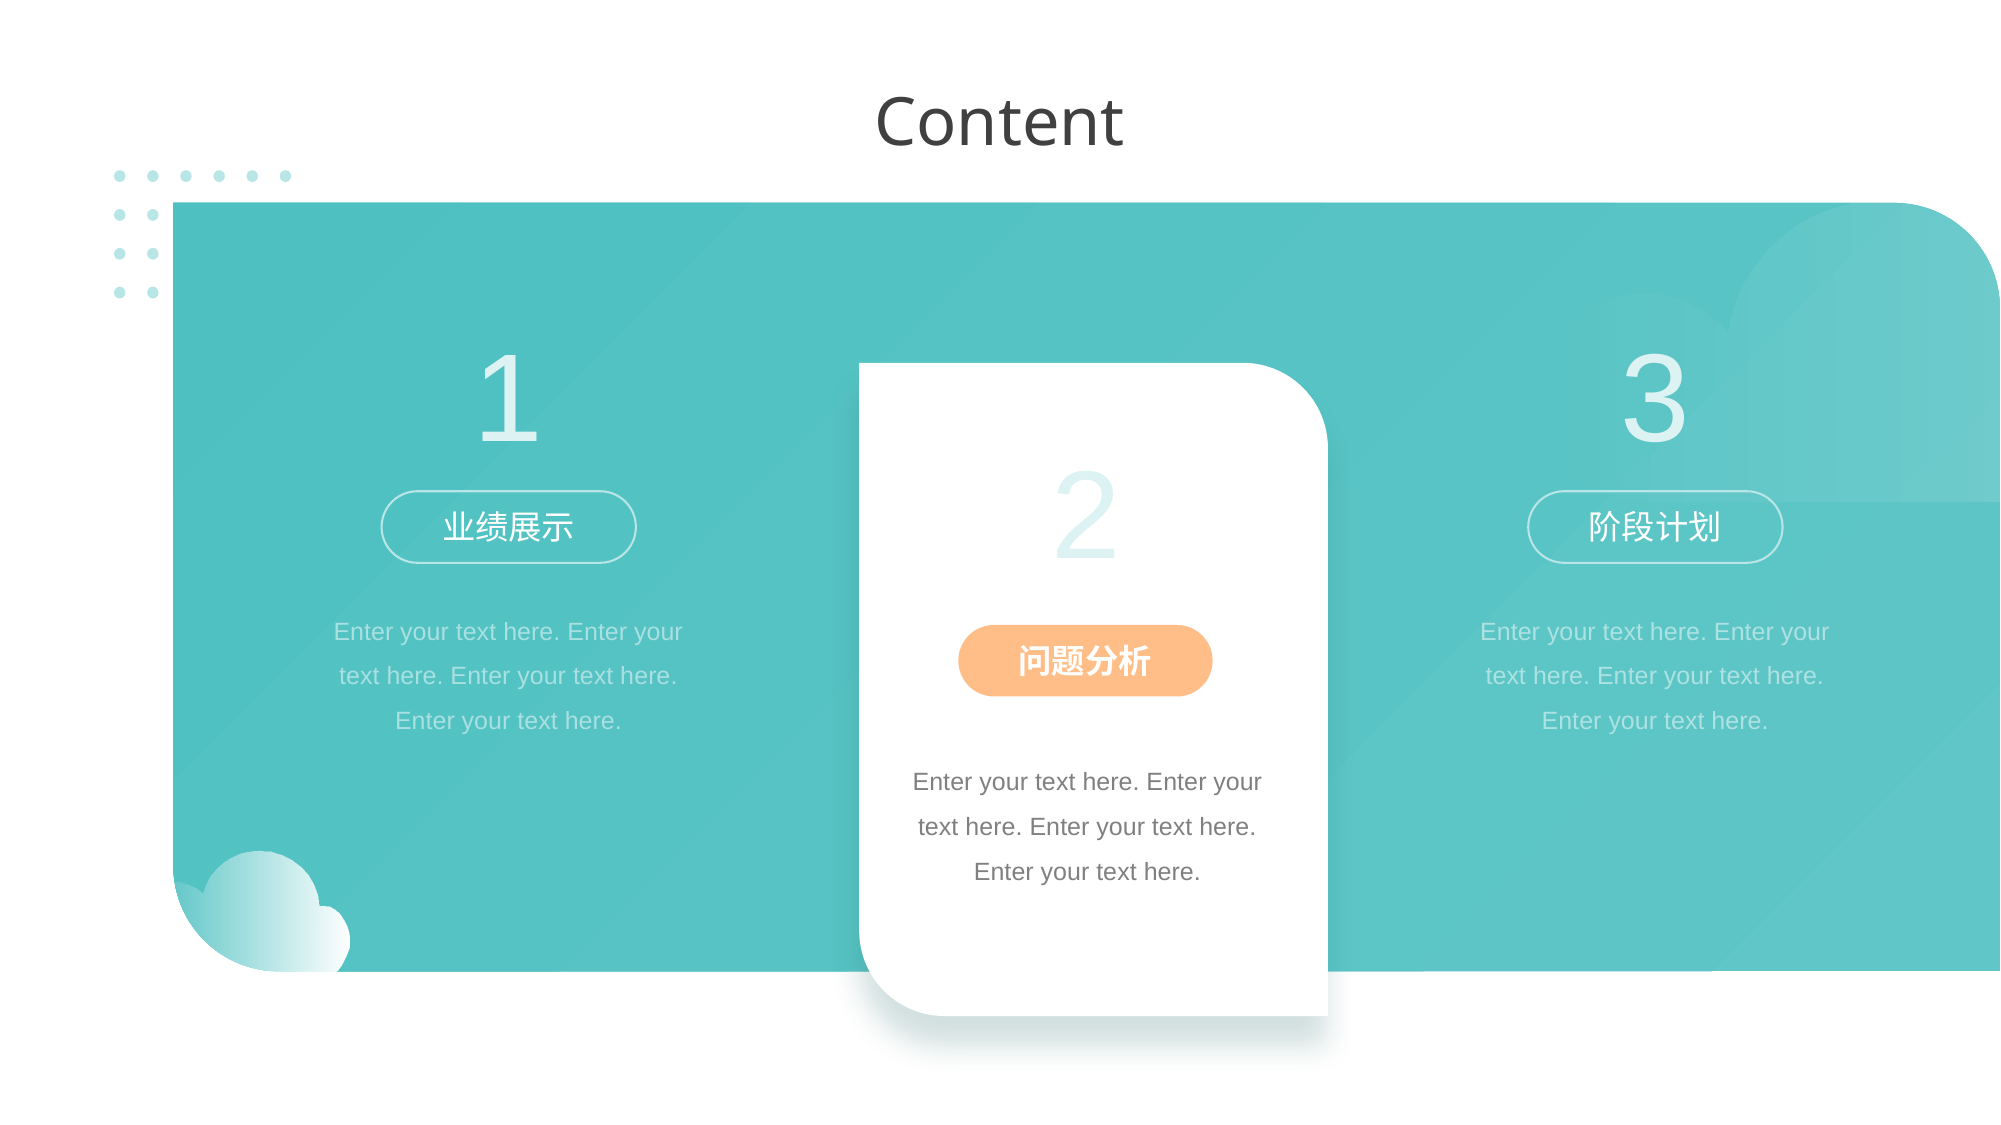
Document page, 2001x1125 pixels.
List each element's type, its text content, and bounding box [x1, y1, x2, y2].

text_box [957, 623, 1214, 698]
text_box 问题分析 [1004, 632, 1167, 688]
text_box 3 [1605, 308, 1705, 474]
text_box [172, 201, 2000, 973]
text_box [1541, 200, 2000, 502]
text_box Enter your text here. Enter your text here. Enter your text here. Enter your text here. [1461, 592, 1850, 743]
text_box Content [859, 71, 1141, 167]
text_box [380, 490, 637, 564]
text_box 1 [459, 308, 559, 474]
text_box Enter your text here. Enter your text here. Enter your text here. Enter your text here. [893, 743, 1282, 893]
text_box [152, 849, 351, 986]
text_box Enter your text here. Enter your text here. Enter your text here. Enter your text here. [314, 592, 703, 743]
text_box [138, 145, 267, 323]
text_box [858, 361, 1329, 1018]
text_box 2 [1036, 426, 1136, 591]
text_box [1527, 490, 1784, 564]
